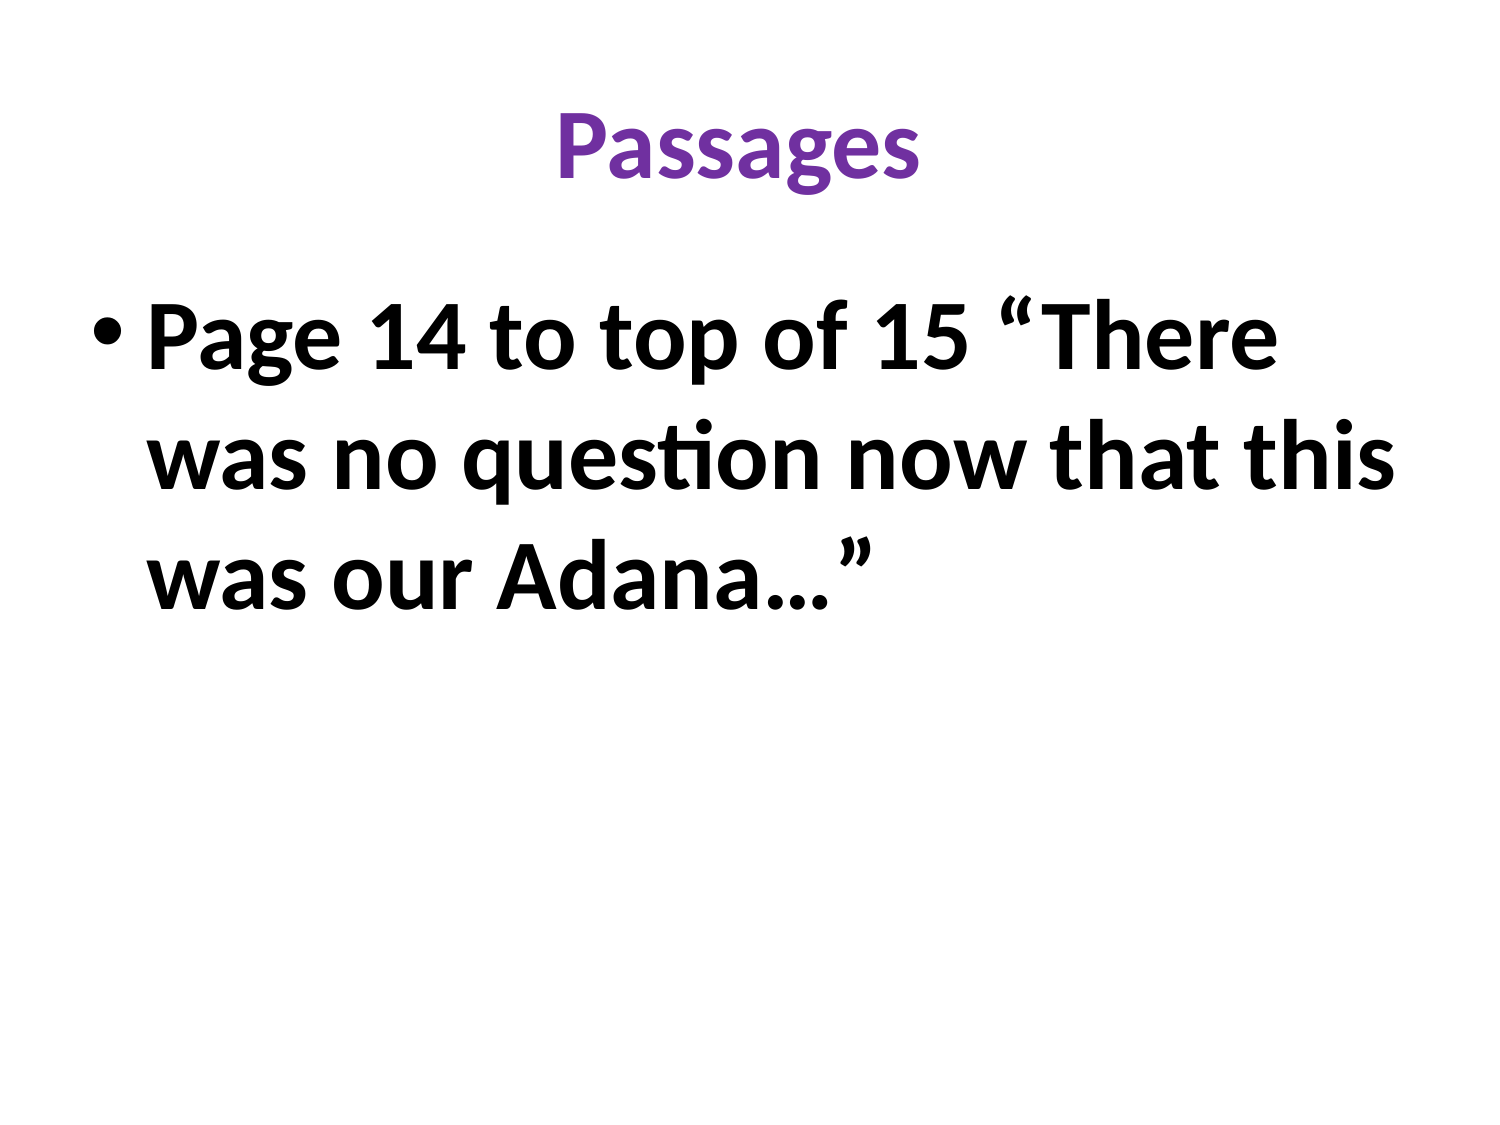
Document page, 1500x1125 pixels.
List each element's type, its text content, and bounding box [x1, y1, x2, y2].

title Passages [75, 45, 1425, 233]
list Page 14 to top of 15 “There was no question now that this was our Adana…” [75, 262, 1425, 1005]
